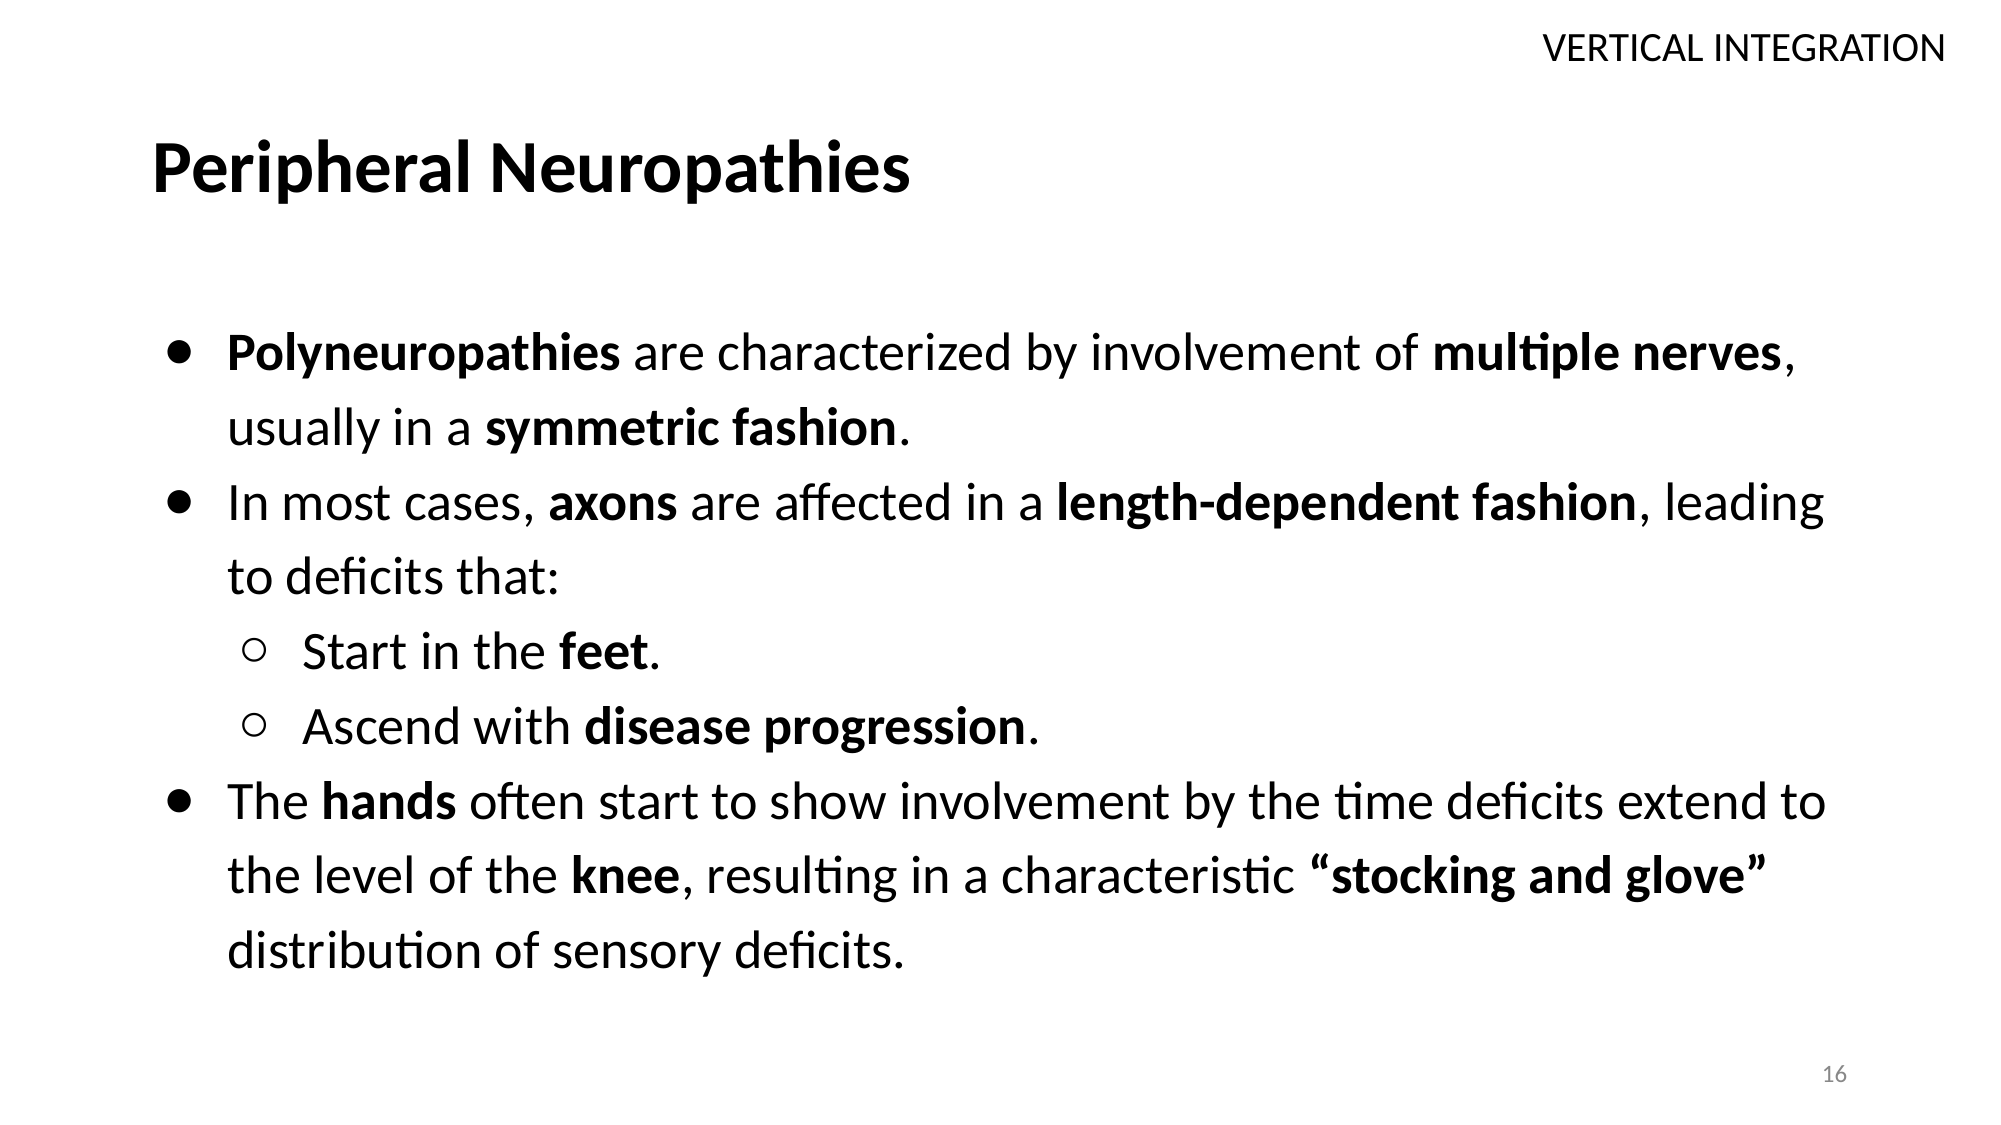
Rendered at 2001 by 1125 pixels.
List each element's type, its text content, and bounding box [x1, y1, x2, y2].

title Peripheral Neuropathies [137, 59, 1863, 278]
text_box VERTICAL INTEGRATION [1470, 12, 1962, 78]
slide_number 16 [1412, 1042, 1863, 1103]
list Polyneuropathies are characterized by involvement of multiple nerves, usually in a symmetric fashion. In most cases, axons are affected in a length-dependent fashion, leading to deficits that: Start in the feet. Ascend with disease progression. The hands often start to show involvement by the time deficits extend to the level of the knee, resulting in a characteristic “stocking and glove” distribution of sensory deficits. [137, 299, 1863, 1014]
